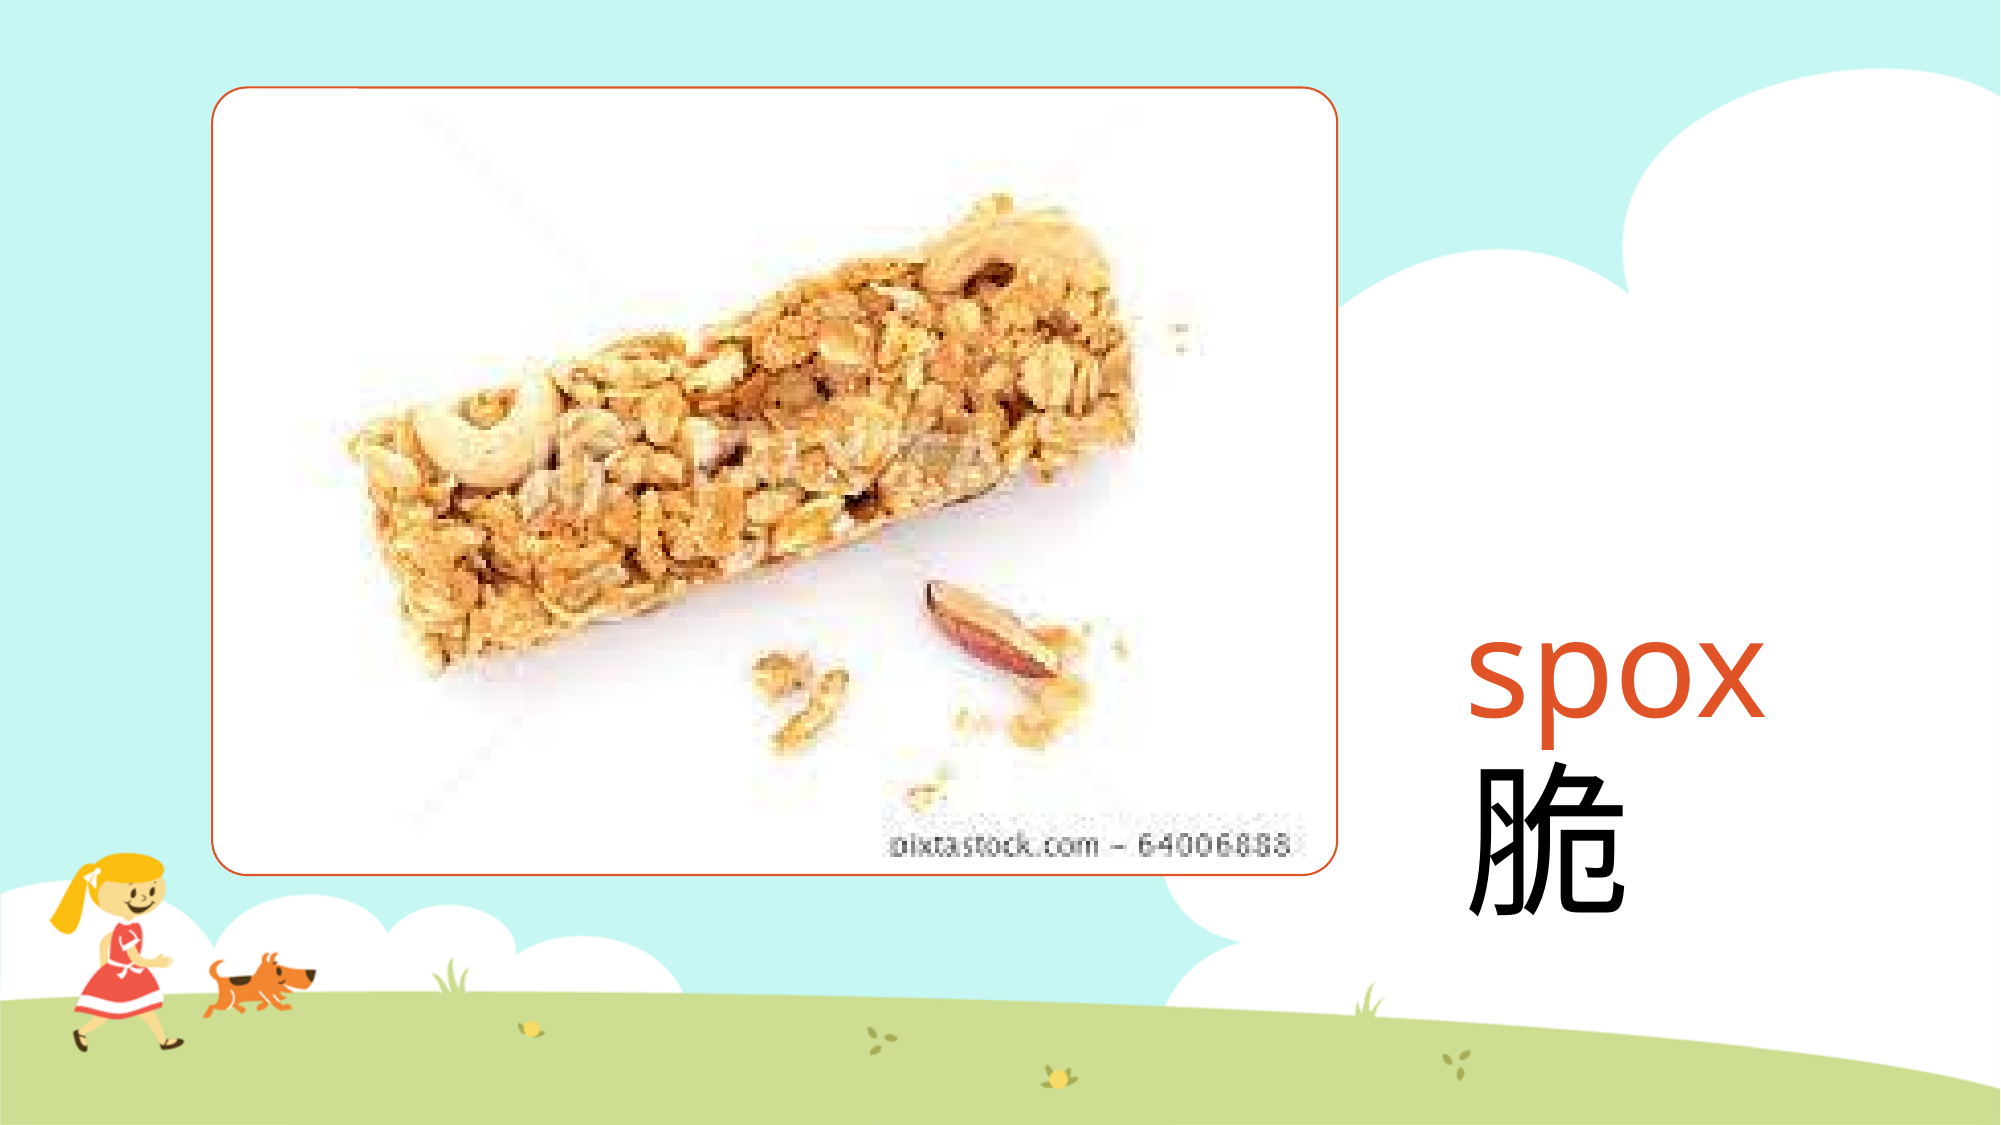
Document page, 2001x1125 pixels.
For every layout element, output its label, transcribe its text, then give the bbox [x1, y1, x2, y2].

picture [0, 0, 2001, 1125]
title spox [1449, 373, 1900, 751]
list 脆 [1449, 751, 1900, 938]
